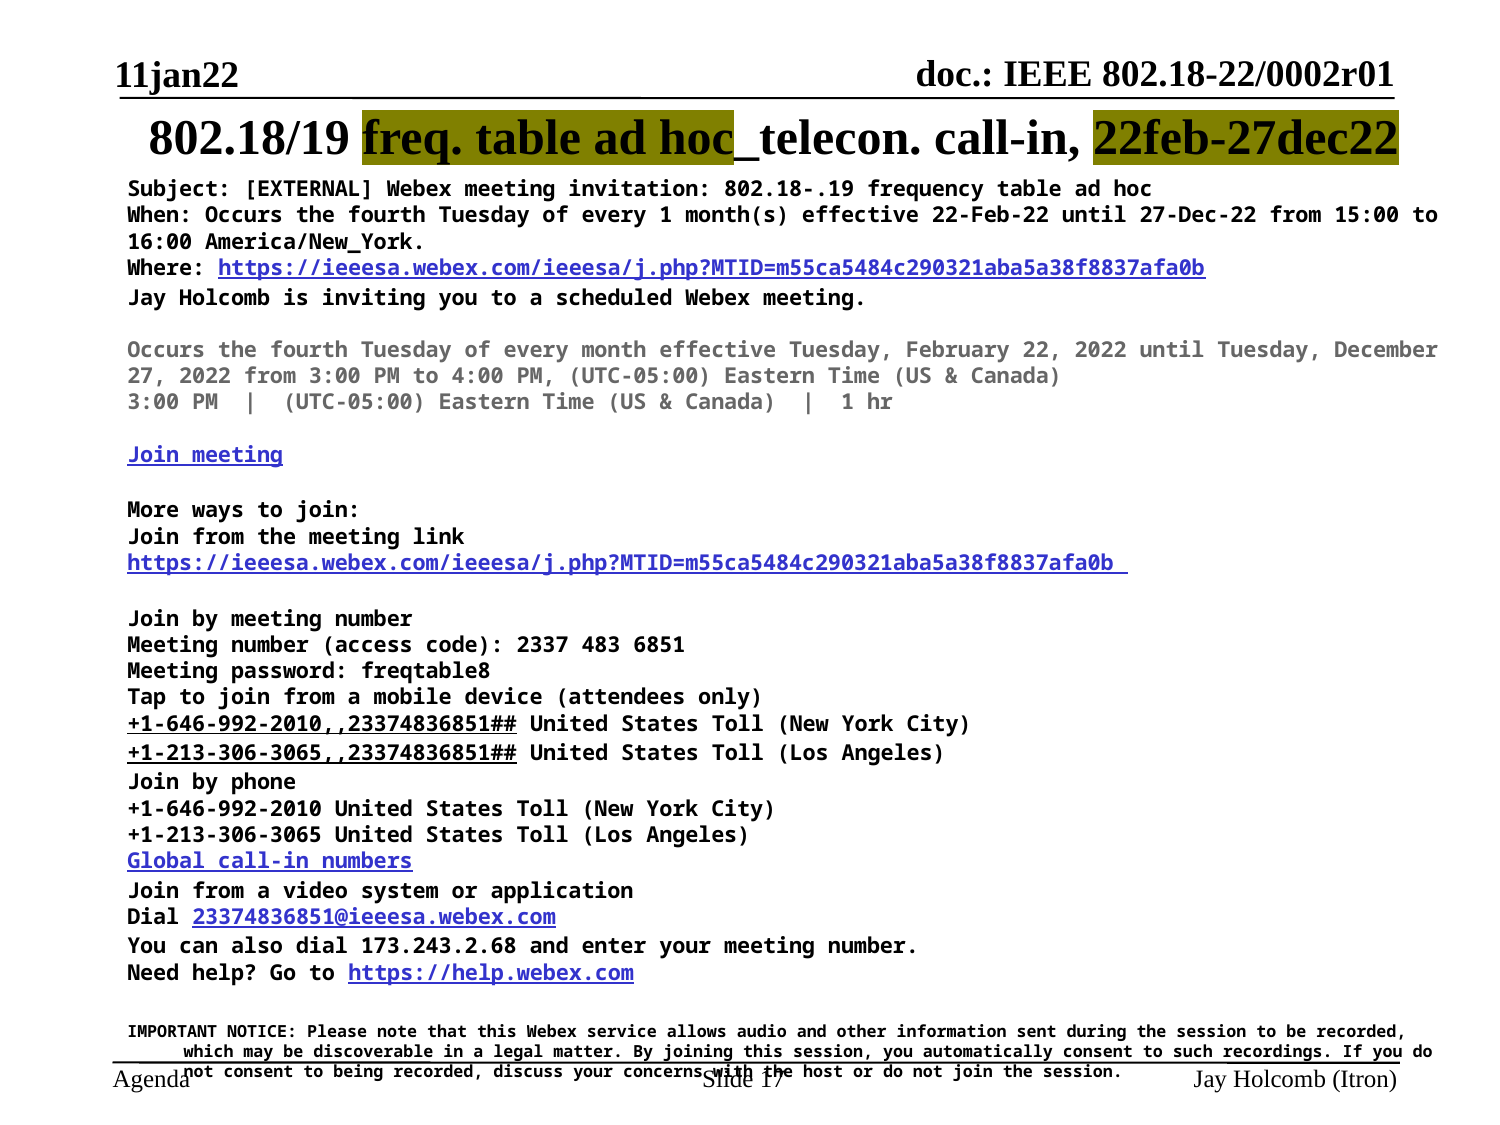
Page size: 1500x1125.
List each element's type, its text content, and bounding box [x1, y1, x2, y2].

text_box 802.18/19 freq. table ad hoc_telecon. call-in, 22feb-27dec22 [99, 96, 1448, 188]
slide_number Slide 17 [687, 1068, 800, 1123]
footer Jay Holcomb (Itron) [874, 1068, 1398, 1093]
text_box Subject: [EXTERNAL] Webex meeting invitation: 802.18-.19 frequency table ad hoc When: Occurs the fourth Tuesday of every 1 month(s) effective 22-Feb-22 until 27-Dec-22 from 15:00 to 16:00 America/New_York. Where: https://ieeesa.webex.com/ieeesa/j.php?MTID=m55ca5484c290321aba5a38f8837afa0b Jay Holcomb is inviting you to a scheduled Webex meeting. Occurs the fourth Tuesday of every month effective Tuesday, February 22, 2022 until Tuesday, December 27, 2022 from 3:00 PM to 4:00 PM, (UTC-05:00) Eastern Time (US & Canada) 3:00 PM | (UTC-05:00) Eastern Time (US & Canada) | 1 hr Join meeting More ways to join: Join from the meeting link https://ieeesa.webex.com/ieeesa/j.php?MTID=m55ca5484c290321aba5a38f8837afa0b Join by meeting number Meeting number (access code): 2337 483 6851 Meeting password: freqtable8 Tap to join from a mobile device (attendees only) +1-646-992-2010,,23374836851## United States Toll (New York City) +1-213-306-3065,,23374836851## United States Toll (Los Angeles) Join by phone +1-646-992-2010 United States Toll (New York City) +1-213-306-3065 United States Toll (Los Angeles) Global call-in numbers Join from a video system or application Dial 23374836851@ieeesa.webex.com You can also dial 173.243.2.68 and enter your meeting number. Need help? Go to https://help.webex.com IMPORTANT NOTICE: Please note that this Webex service allows audio and other information sent during the session to be recorded, which may be discoverable in a legal matter. By joining this session, you automatically consent to such recordings. If you do not consent to being recorded, discuss your concerns with the host or do not join the session. [112, 167, 1460, 1068]
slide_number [114, 49, 478, 95]
